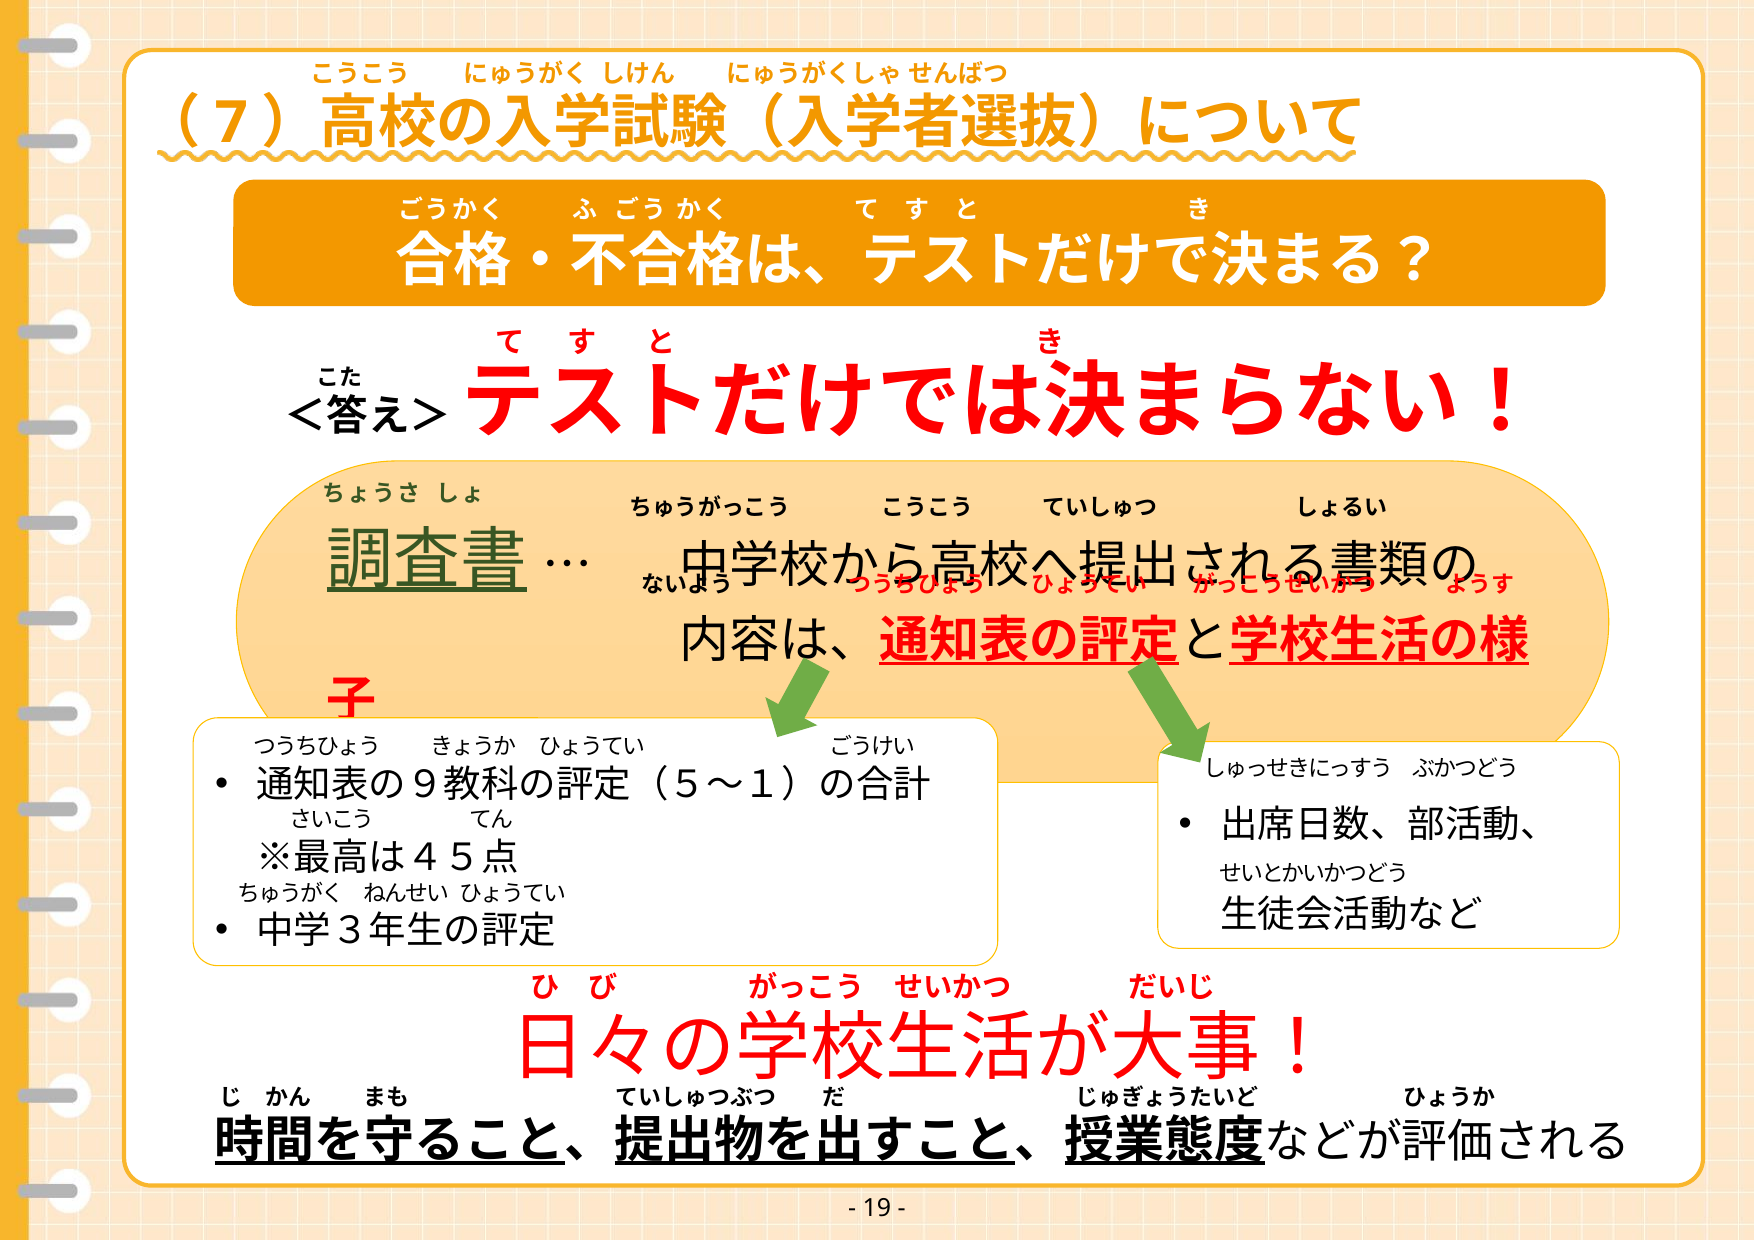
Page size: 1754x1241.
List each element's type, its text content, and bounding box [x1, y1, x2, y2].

text_box [1127, 674, 1212, 747]
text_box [142, 955, 1704, 1177]
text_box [199, 315, 1629, 456]
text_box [193, 720, 998, 955]
text_box こうこう にゅうがく しけん にゅうがくしゃ せんばつ [295, 50, 1378, 96]
text_box - 18 - [679, 1185, 1075, 1231]
text_box 豊田西高校 [123, 49, 1705, 1187]
text_box [763, 674, 830, 720]
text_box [233, 179, 1606, 306]
picture [0, 0, 1754, 1240]
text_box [1157, 747, 1620, 943]
text_box （7）高校の入学試験（入学者選抜）について [127, 77, 1389, 162]
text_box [236, 460, 1609, 674]
